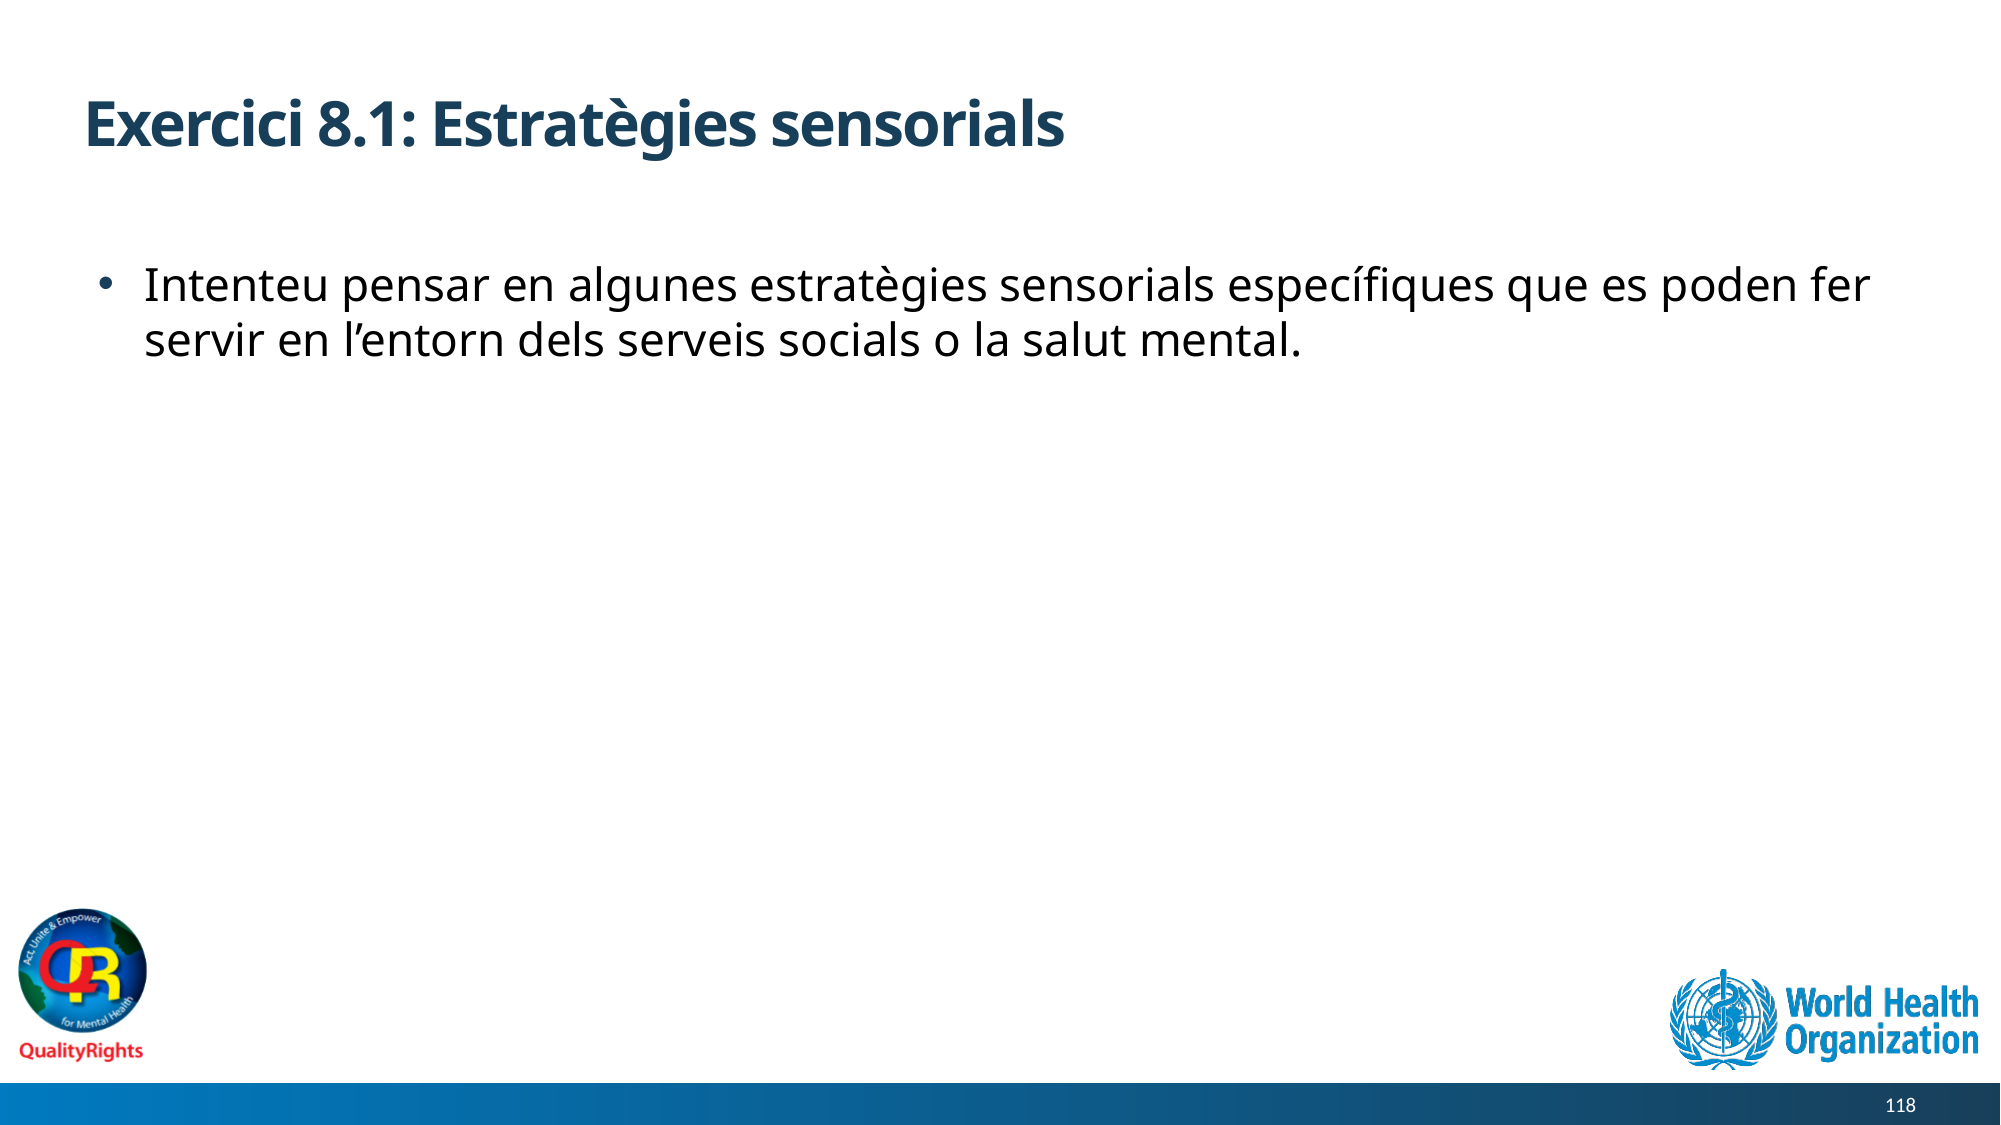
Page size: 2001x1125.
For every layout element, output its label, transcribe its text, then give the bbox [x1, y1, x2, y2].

picture [1741, 987, 1765, 1047]
picture [1703, 1018, 1711, 1030]
picture [1689, 992, 1700, 1025]
picture [1711, 995, 1721, 1005]
picture [1696, 994, 1708, 1025]
picture [1716, 1064, 1731, 1070]
picture [1738, 1022, 1743, 1031]
picture [0, 891, 162, 1080]
list Intenteu pensar en algunes estratègies sensorials específiques que es poden fer servir en l’entorn dels serveis socials o la salut mental. [83, 247, 1917, 987]
picture [1670, 987, 1679, 1010]
picture [1860, 1000, 1865, 1012]
picture [1682, 1004, 1749, 1060]
picture [1701, 1042, 1722, 1054]
picture [1804, 987, 1811, 1005]
picture [1706, 1037, 1722, 1046]
picture [1735, 1002, 1743, 1011]
picture [1685, 987, 1697, 1003]
picture [1703, 1003, 1712, 1016]
picture [1711, 1030, 1721, 1038]
picture [1701, 987, 1710, 992]
picture [1725, 1041, 1747, 1054]
title Exercici 8.1: Estratègies sensorials [68, 83, 1675, 154]
picture [1670, 1031, 1715, 1070]
picture [1791, 987, 1798, 1005]
picture [1958, 1000, 1962, 1012]
picture [1691, 1030, 1700, 1041]
picture [1732, 969, 1978, 1070]
picture [1890, 987, 1897, 999]
